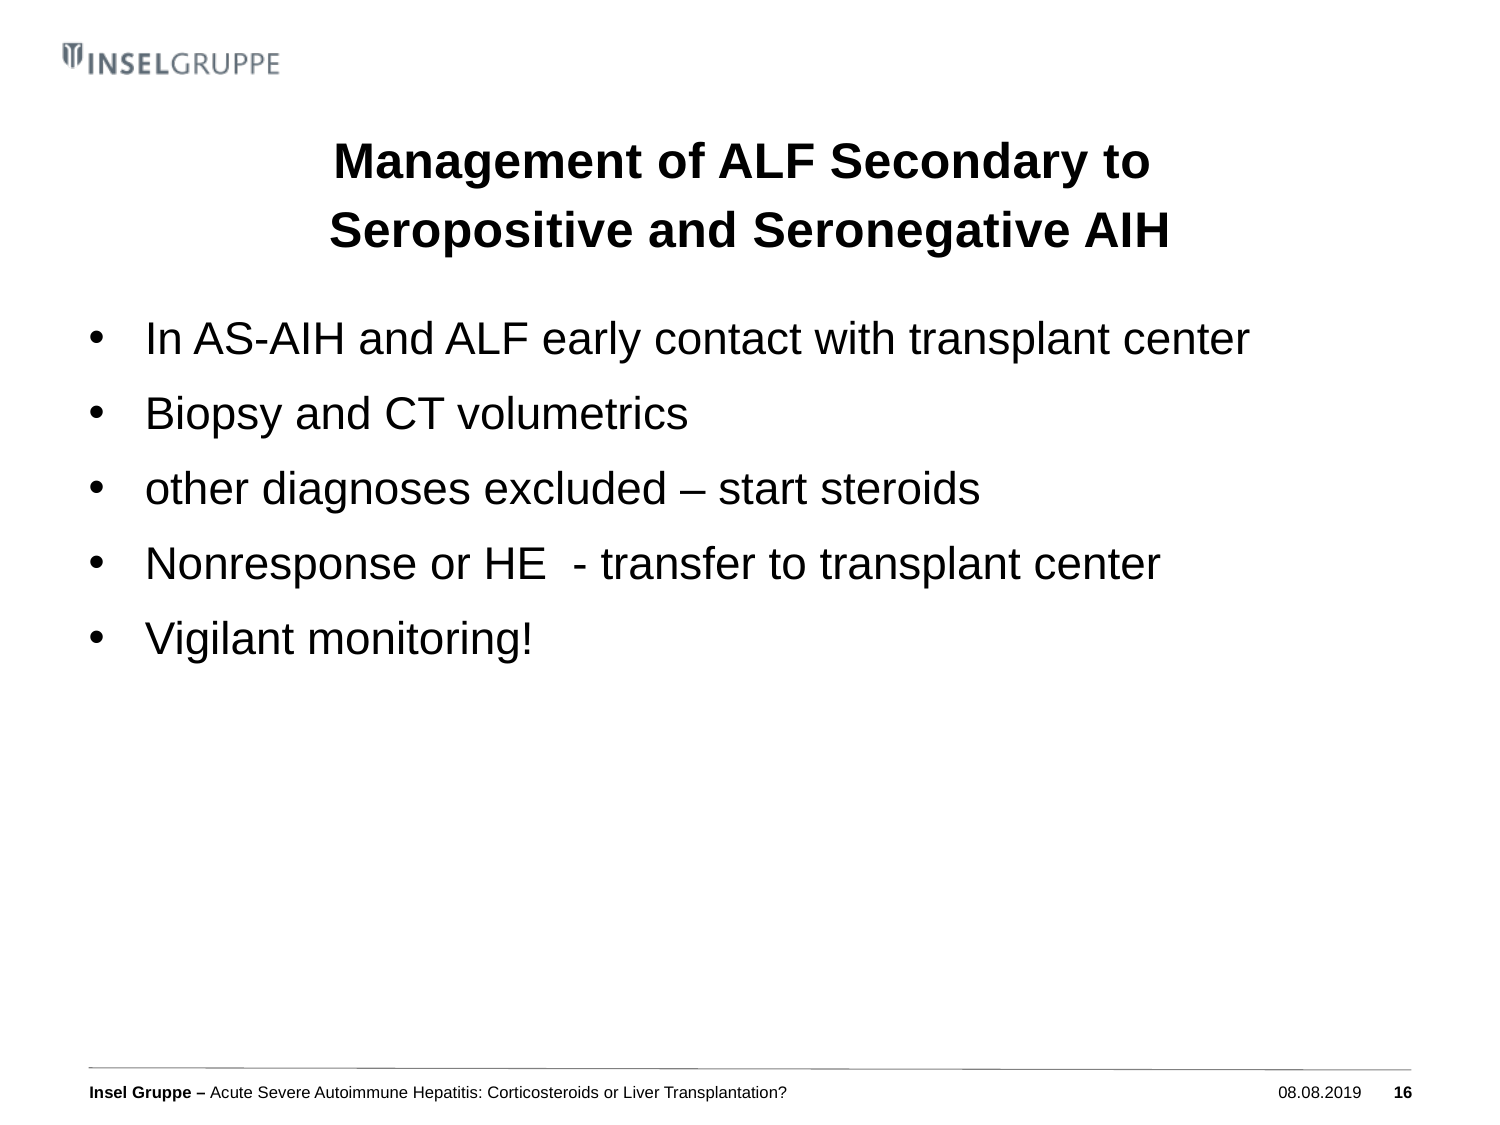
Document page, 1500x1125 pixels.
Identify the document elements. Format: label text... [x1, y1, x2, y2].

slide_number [1226, 1081, 1362, 1105]
title Management of ALF Secondary to Seropositive and Seronegative AIH [88, 119, 1412, 191]
list In AS-AIH and ALF early contact with transplant center Biopsy and CT volumetrics other diagnoses excluded – start steroids Nonresponse or HE - transfer to transplant center Vigilant monitoring! [88, 309, 1413, 1012]
slide_number 16 [1362, 1081, 1413, 1105]
footer Acute Severe Autoimmune Hepatitis: Corticosteroids or Liver Transplantation? [209, 1081, 1110, 1105]
